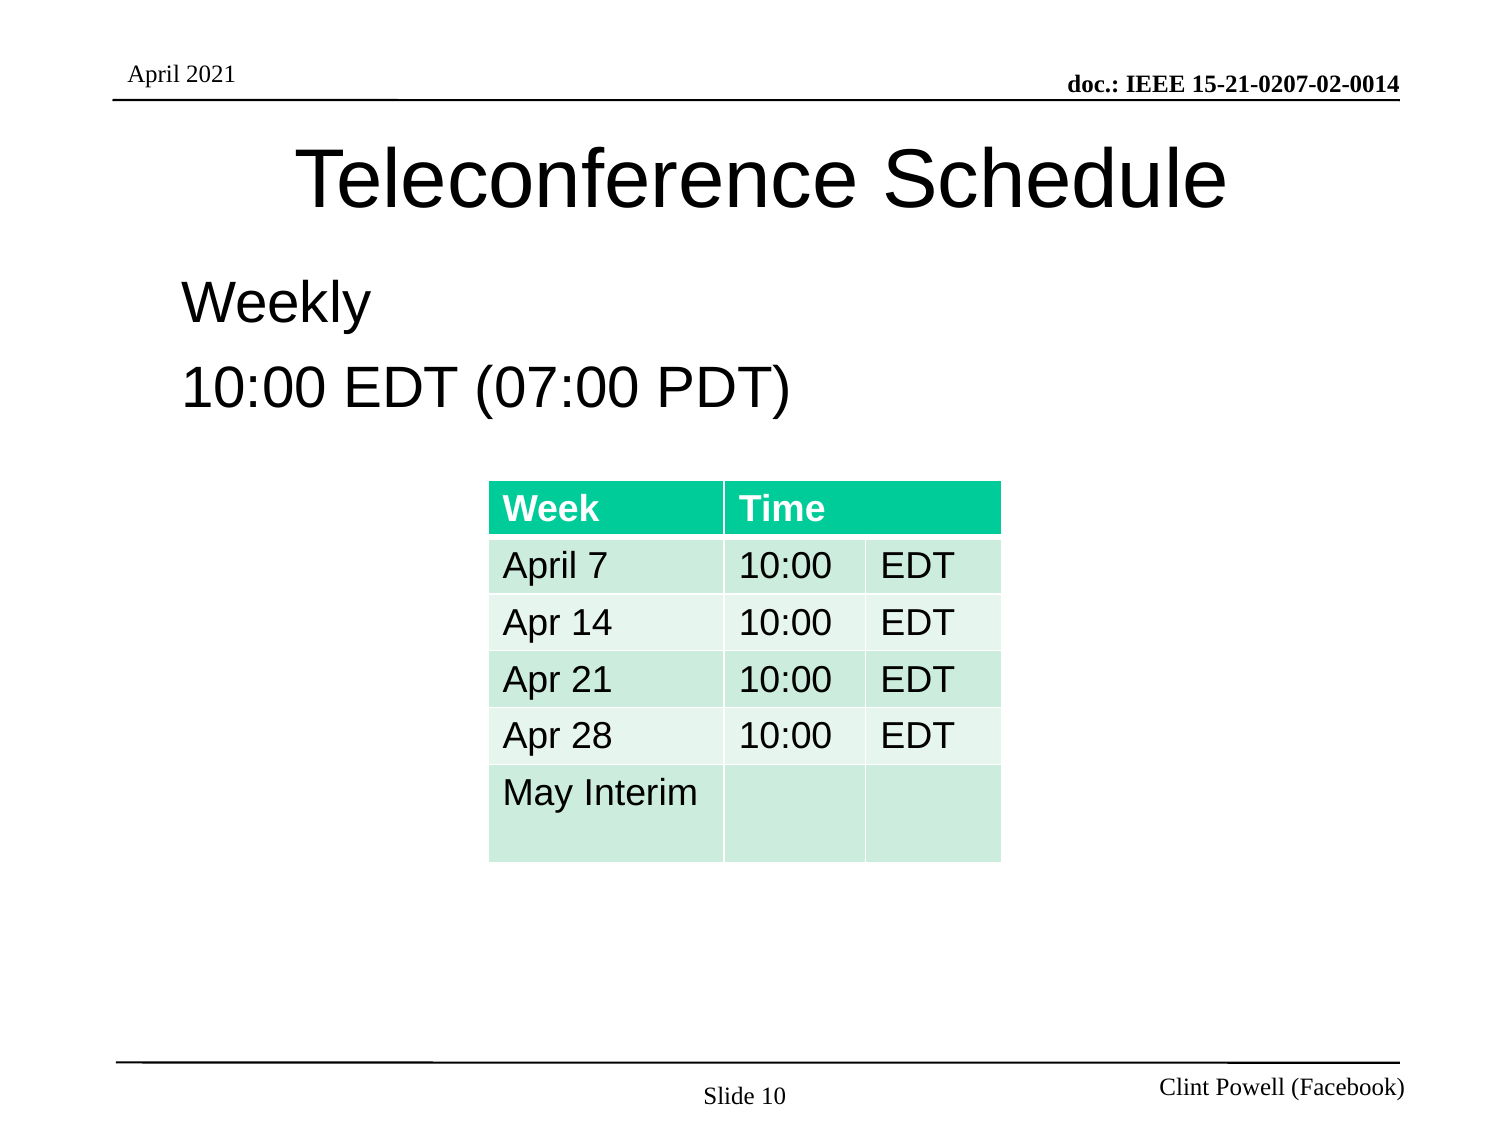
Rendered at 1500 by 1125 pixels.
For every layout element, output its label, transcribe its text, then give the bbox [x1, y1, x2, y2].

table_cell EDT [866, 708, 1001, 764]
table_cell 10:00 [725, 651, 865, 707]
table_cell 10:00 [725, 595, 865, 650]
table_header Week [489, 481, 723, 534]
table_cell [725, 765, 865, 862]
table_cell Apr 28 [489, 708, 723, 764]
table_cell Apr 14 [489, 595, 723, 650]
table_header Time [725, 481, 1001, 534]
table_cell EDT [866, 651, 1001, 707]
table_cell May Interim [489, 765, 723, 862]
table_cell 10:00 [725, 708, 865, 764]
slide_number Slide 10 [690, 1075, 799, 1115]
table_cell Apr 21 [489, 651, 723, 707]
list Weekly 10:00 EDT (07:00 PDT) [100, 257, 904, 1032]
table_cell [866, 765, 1001, 862]
title Teleconference Schedule [125, 112, 1399, 237]
table_cell April 7 [489, 540, 723, 593]
table_cell 10:00 [725, 540, 865, 593]
table_cell EDT [866, 595, 1001, 650]
table_cell EDT [866, 540, 1001, 593]
